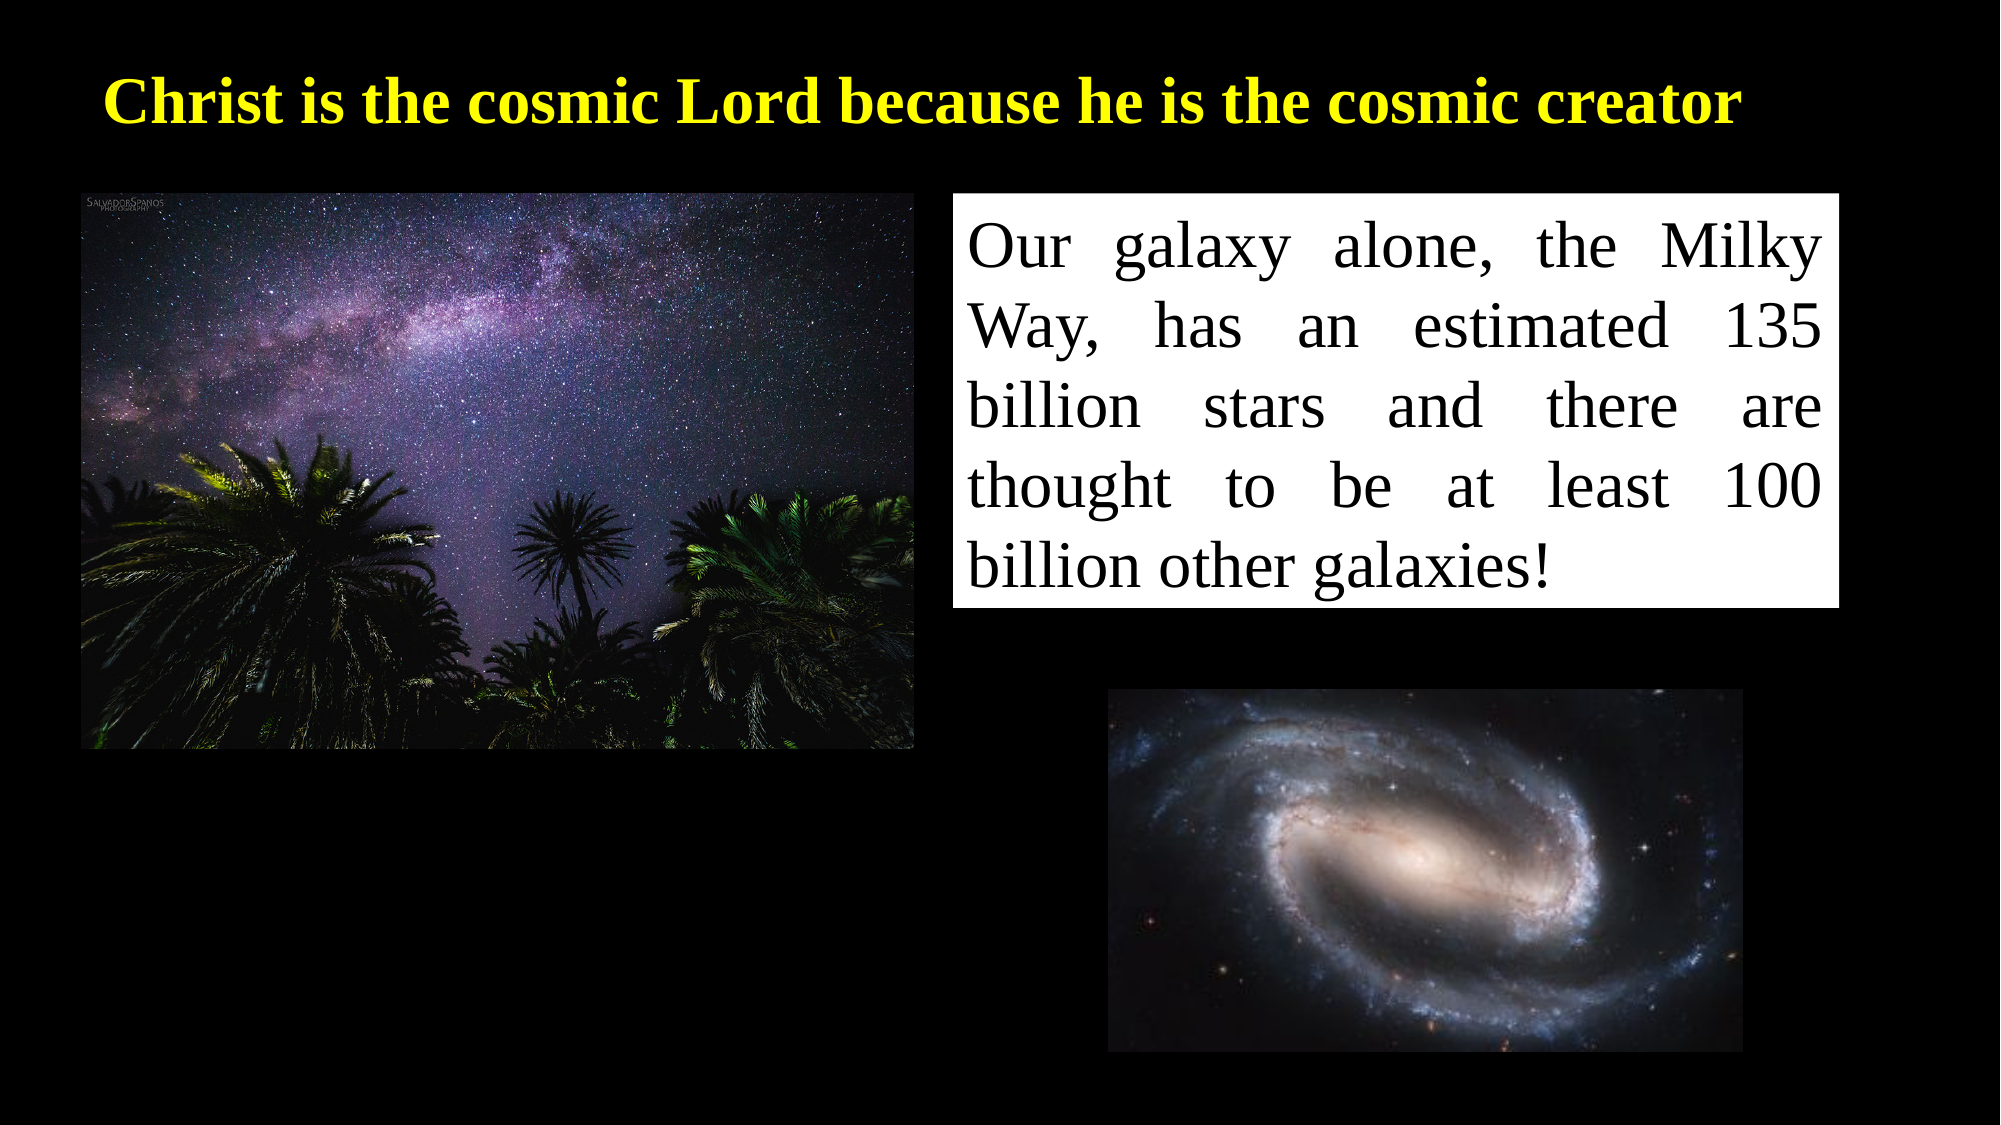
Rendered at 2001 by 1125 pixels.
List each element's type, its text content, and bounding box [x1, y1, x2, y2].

picture [1108, 689, 1743, 1052]
text_box Christ is the cosmic Lord because he is the cosmic creator [87, 49, 1762, 144]
text_box Our galaxy alone, the Milky Way, has an estimated 135 billion stars and there are thought to be at least 100 billion other galaxies! [953, 193, 1840, 608]
picture [81, 193, 914, 749]
